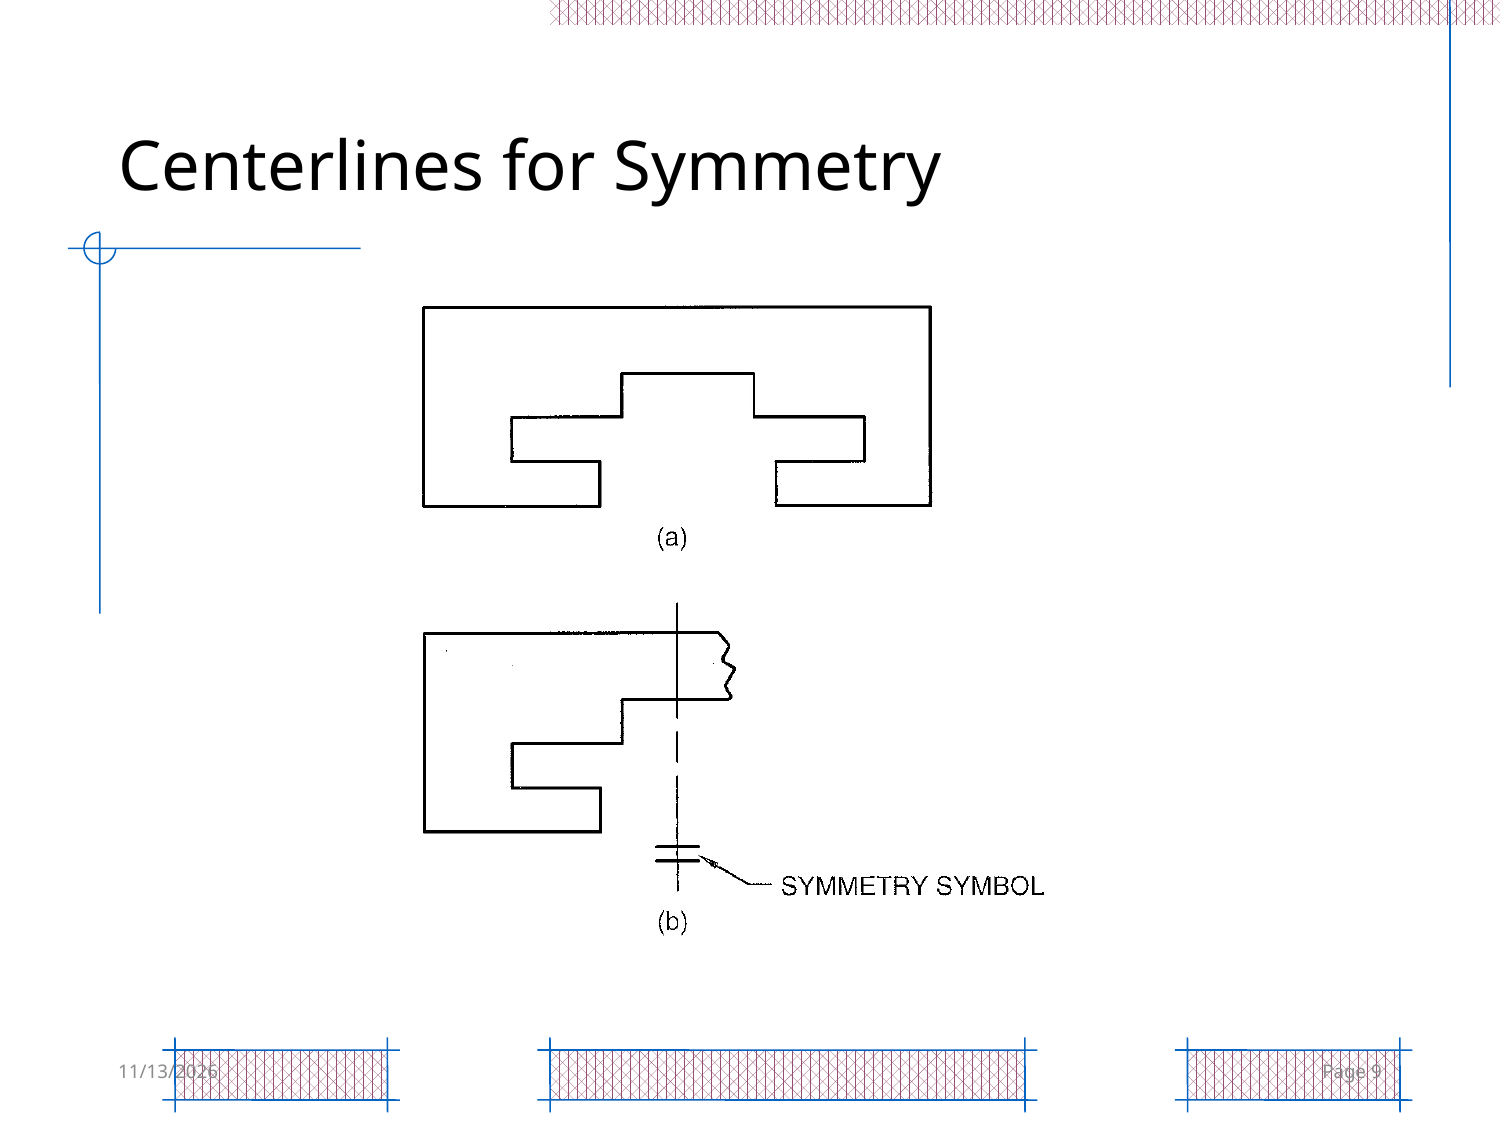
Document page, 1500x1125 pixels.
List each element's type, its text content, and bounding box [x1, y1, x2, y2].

title Centerlines for Symmetry [103, 59, 1397, 278]
slide_number Page 9 [1059, 1042, 1397, 1103]
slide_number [103, 1042, 441, 1103]
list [387, 287, 1067, 950]
